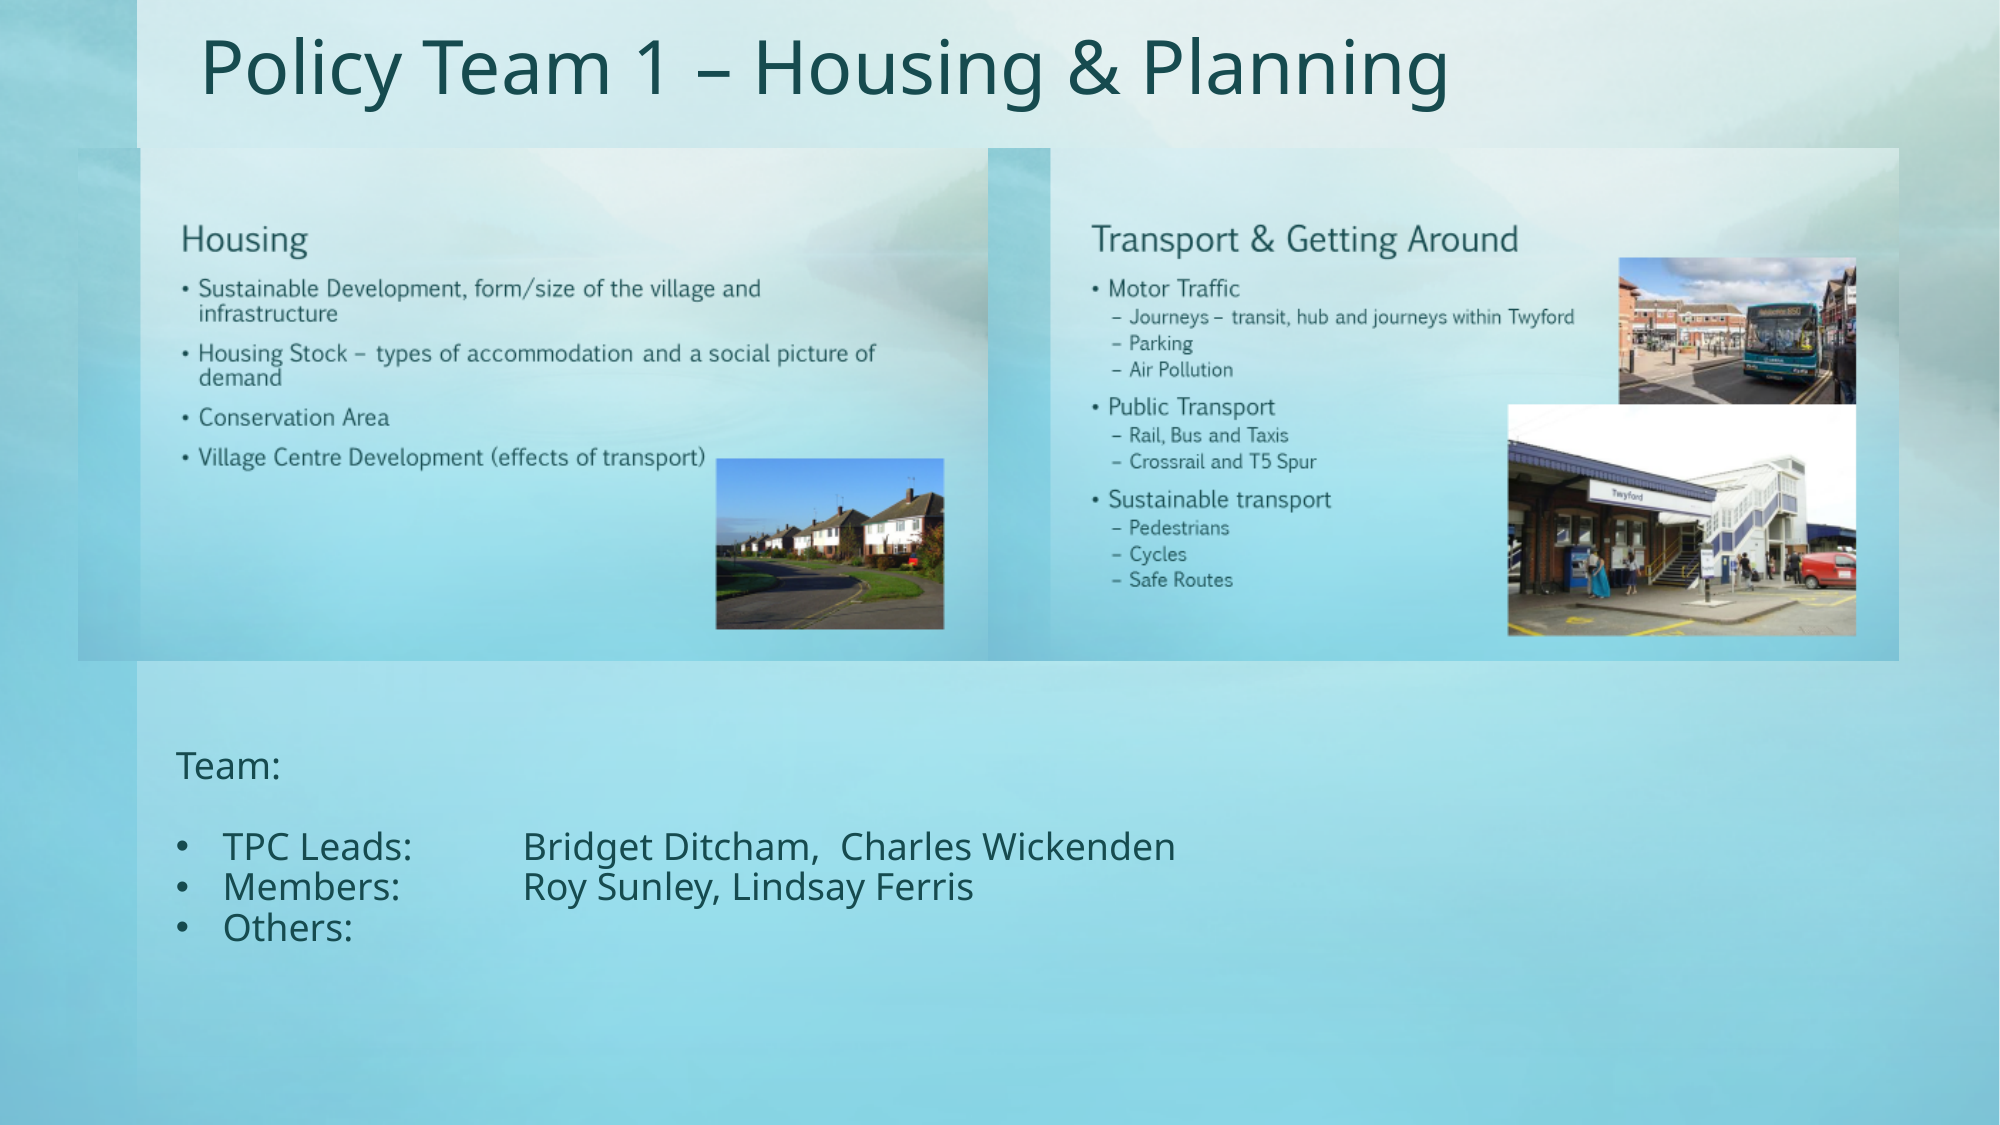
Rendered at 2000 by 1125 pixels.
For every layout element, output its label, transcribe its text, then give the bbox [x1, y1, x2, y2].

text_box Team: TPC Leads: Bridget Ditcham, Charles Wickenden Members: Roy Sunley, Lindsay Ferris Others: [161, 739, 1945, 957]
title Policy Team 1 – Housing & Planning [184, 42, 1760, 117]
picture [0, 0, 2000, 1125]
